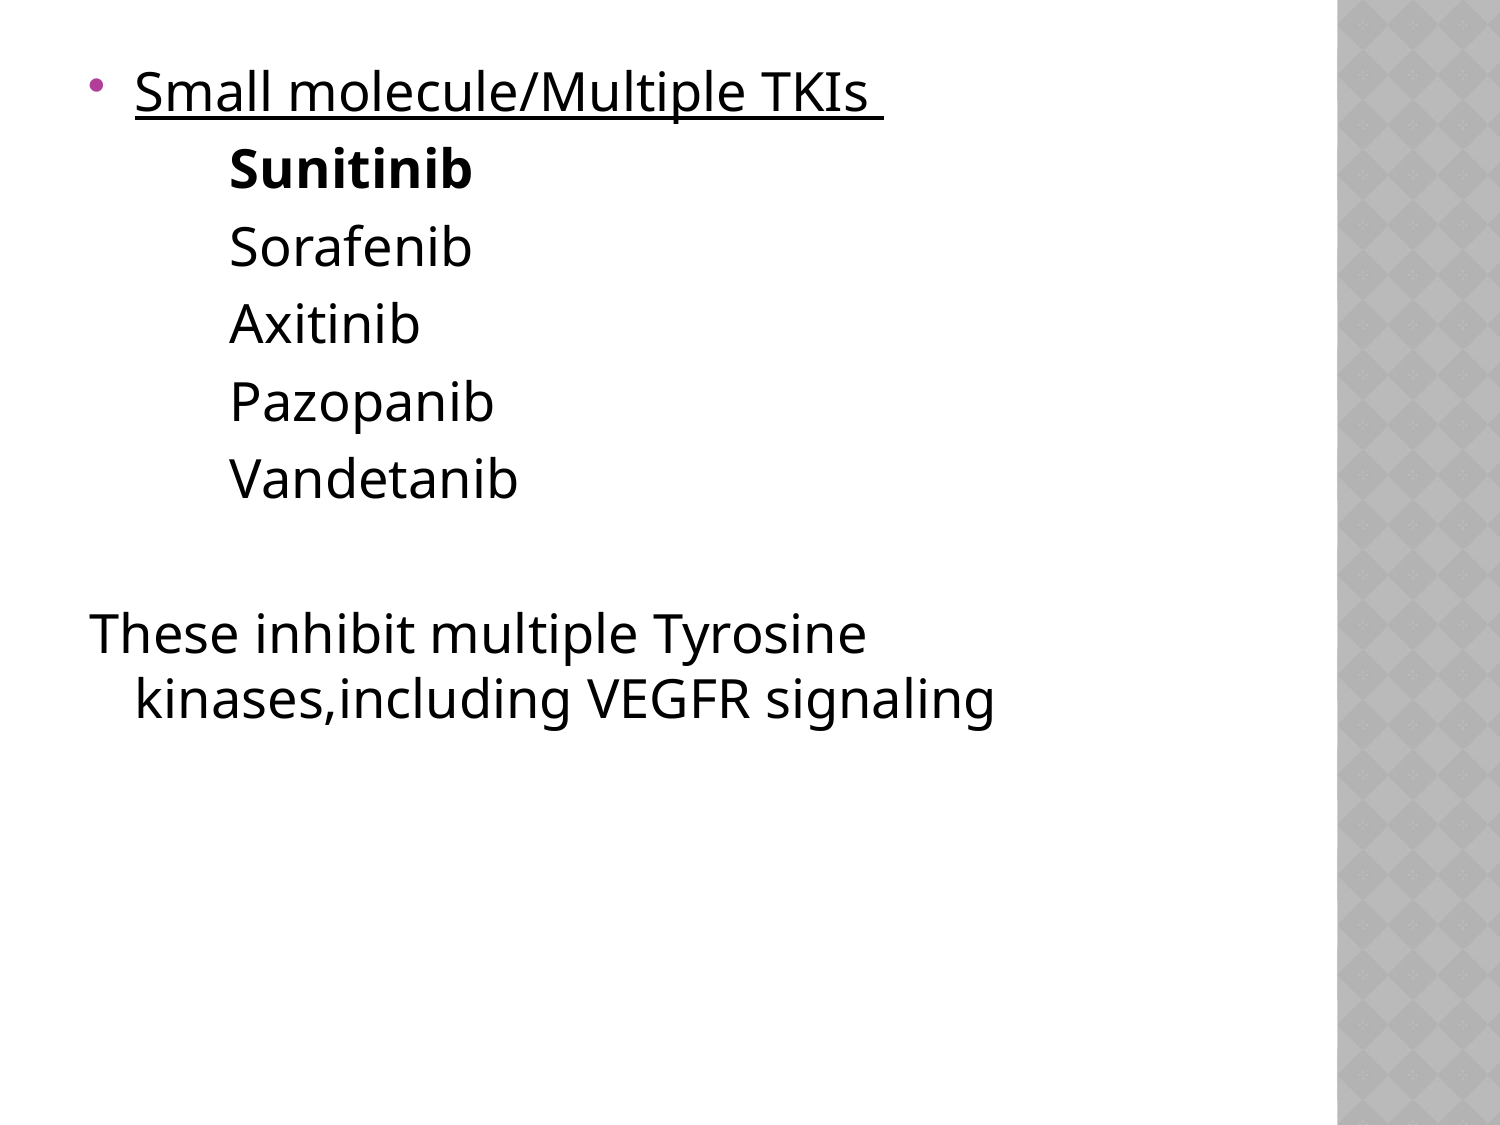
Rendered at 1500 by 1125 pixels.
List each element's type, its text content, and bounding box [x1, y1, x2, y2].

list Small molecule/Multiple TKIs Sunitinib Sorafenib Axitinib Pazopanib Vandetanib These inhibit multiple Tyrosine kinases,including VEGFR signaling [75, 50, 1263, 1059]
